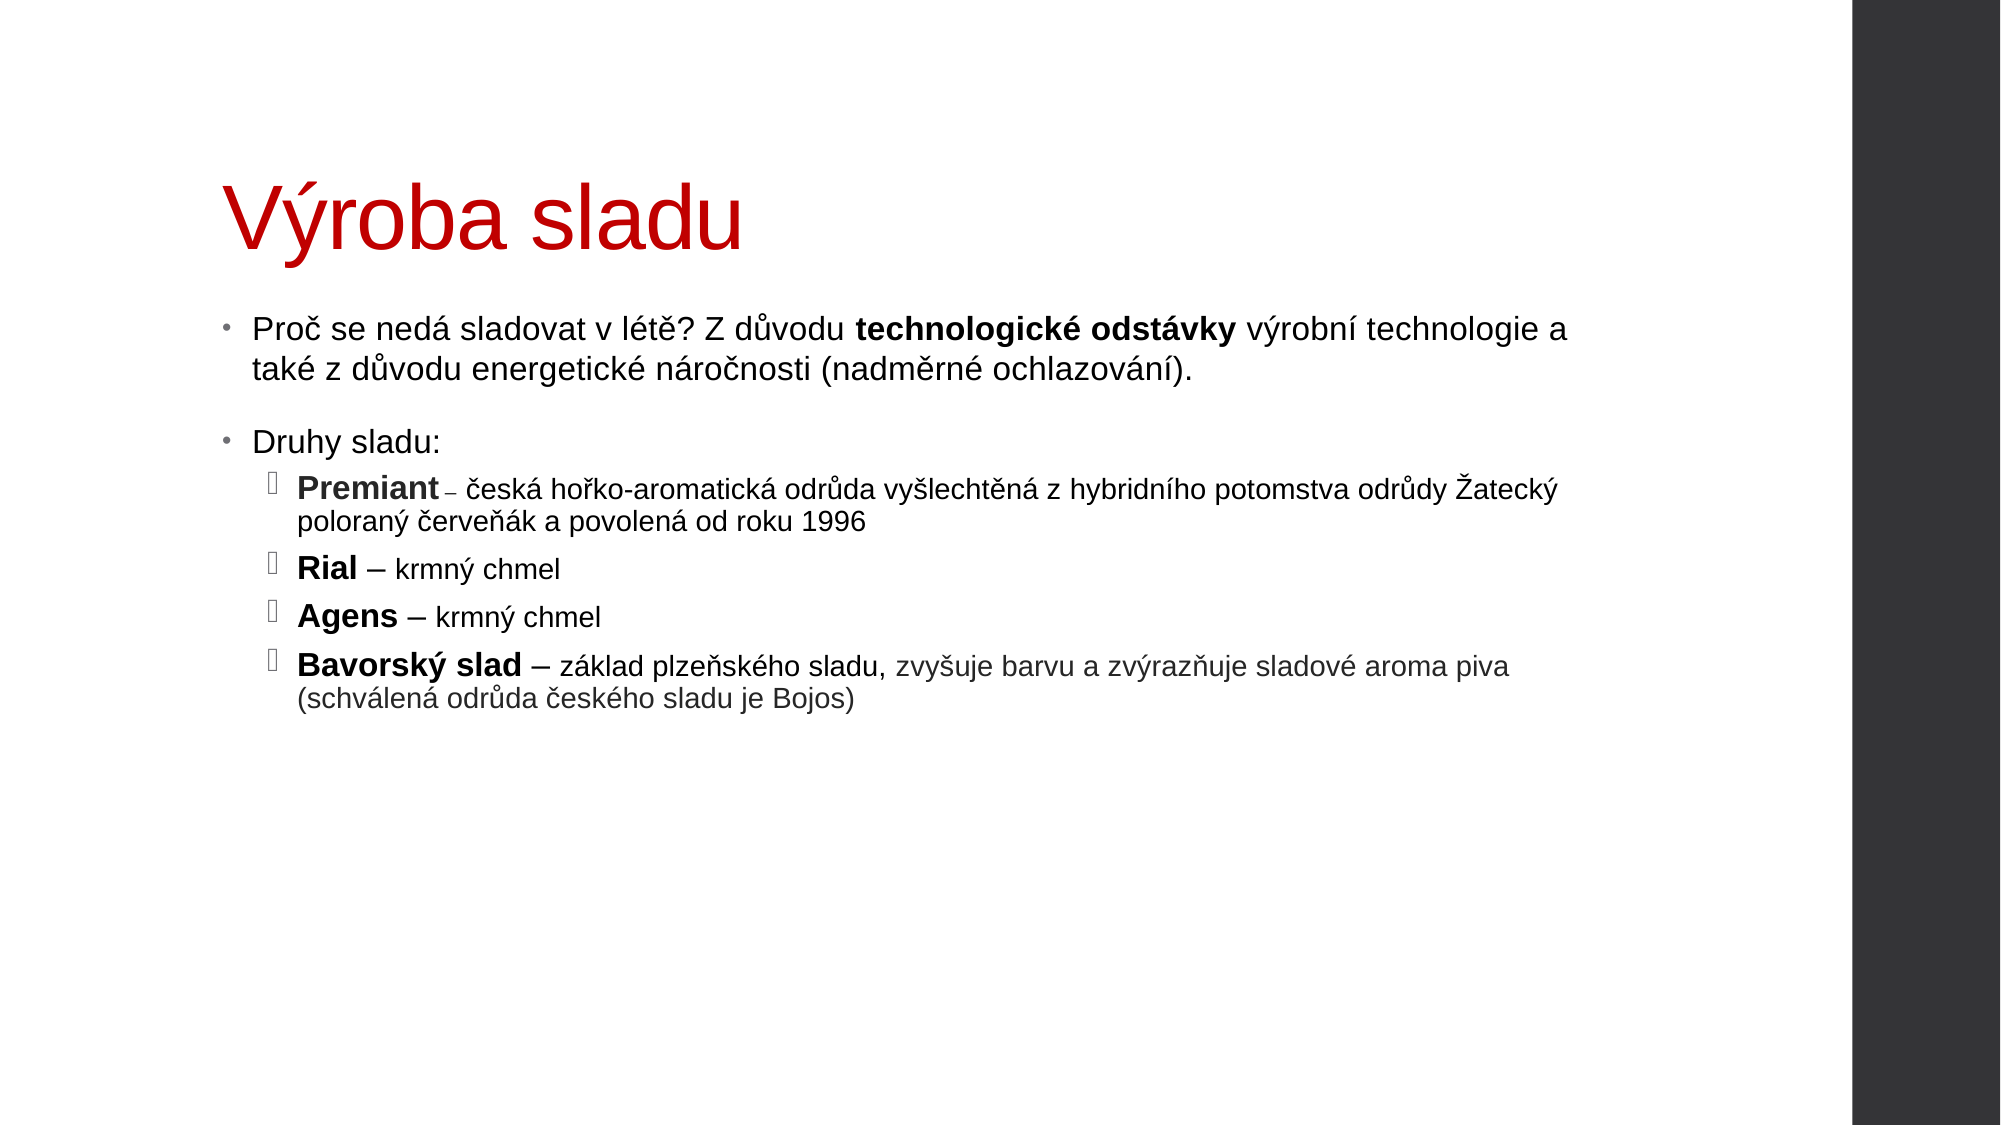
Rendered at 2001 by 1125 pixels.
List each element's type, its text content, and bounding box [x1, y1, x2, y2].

title Výroba sladu [206, 60, 1797, 278]
list Proč se nedá sladovat v létě? Z důvodu technologické odstávky výrobní technologie a také z důvodu energetické náročnosti (nadměrné ochlazování). Druhy sladu: Premiant – česká hořko-aromatická odrůda vyšlechtěná z hybridního potomstva odrůdy Žatecký poloraný červeňák a povolená od roku 1996 Rial – krmný chmel Agens – krmný chmel Bavorský slad – základ plzeňského sladu, zvyšuje barvu a zvýrazňuje sladové aroma piva (schválená odrůda českého sladu je Bojos) [206, 299, 1617, 1101]
